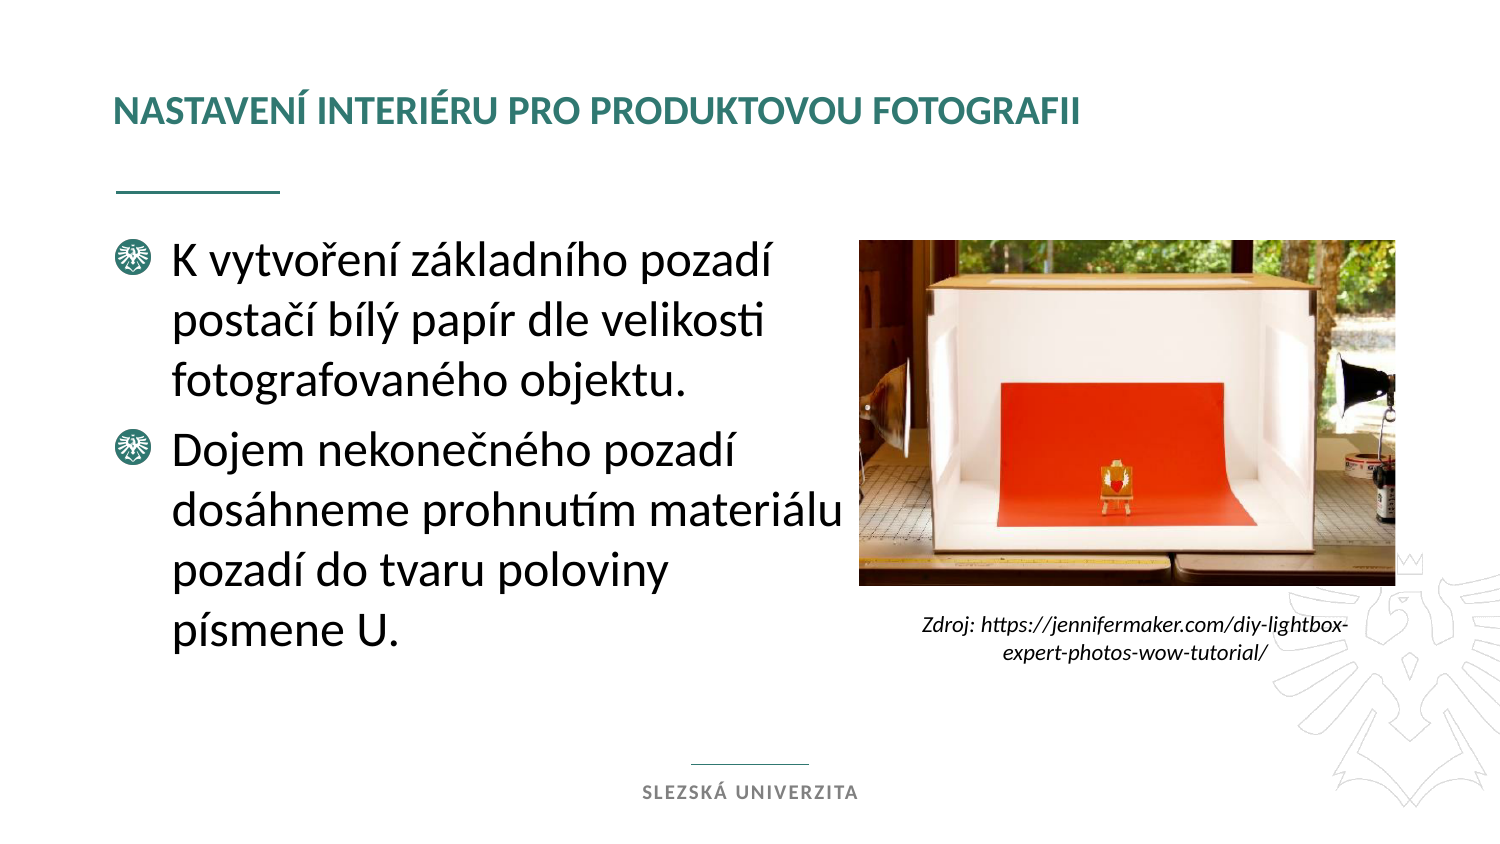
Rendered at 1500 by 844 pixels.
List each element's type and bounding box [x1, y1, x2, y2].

picture [0, 0, 1500, 844]
text_box [623, 764, 877, 812]
